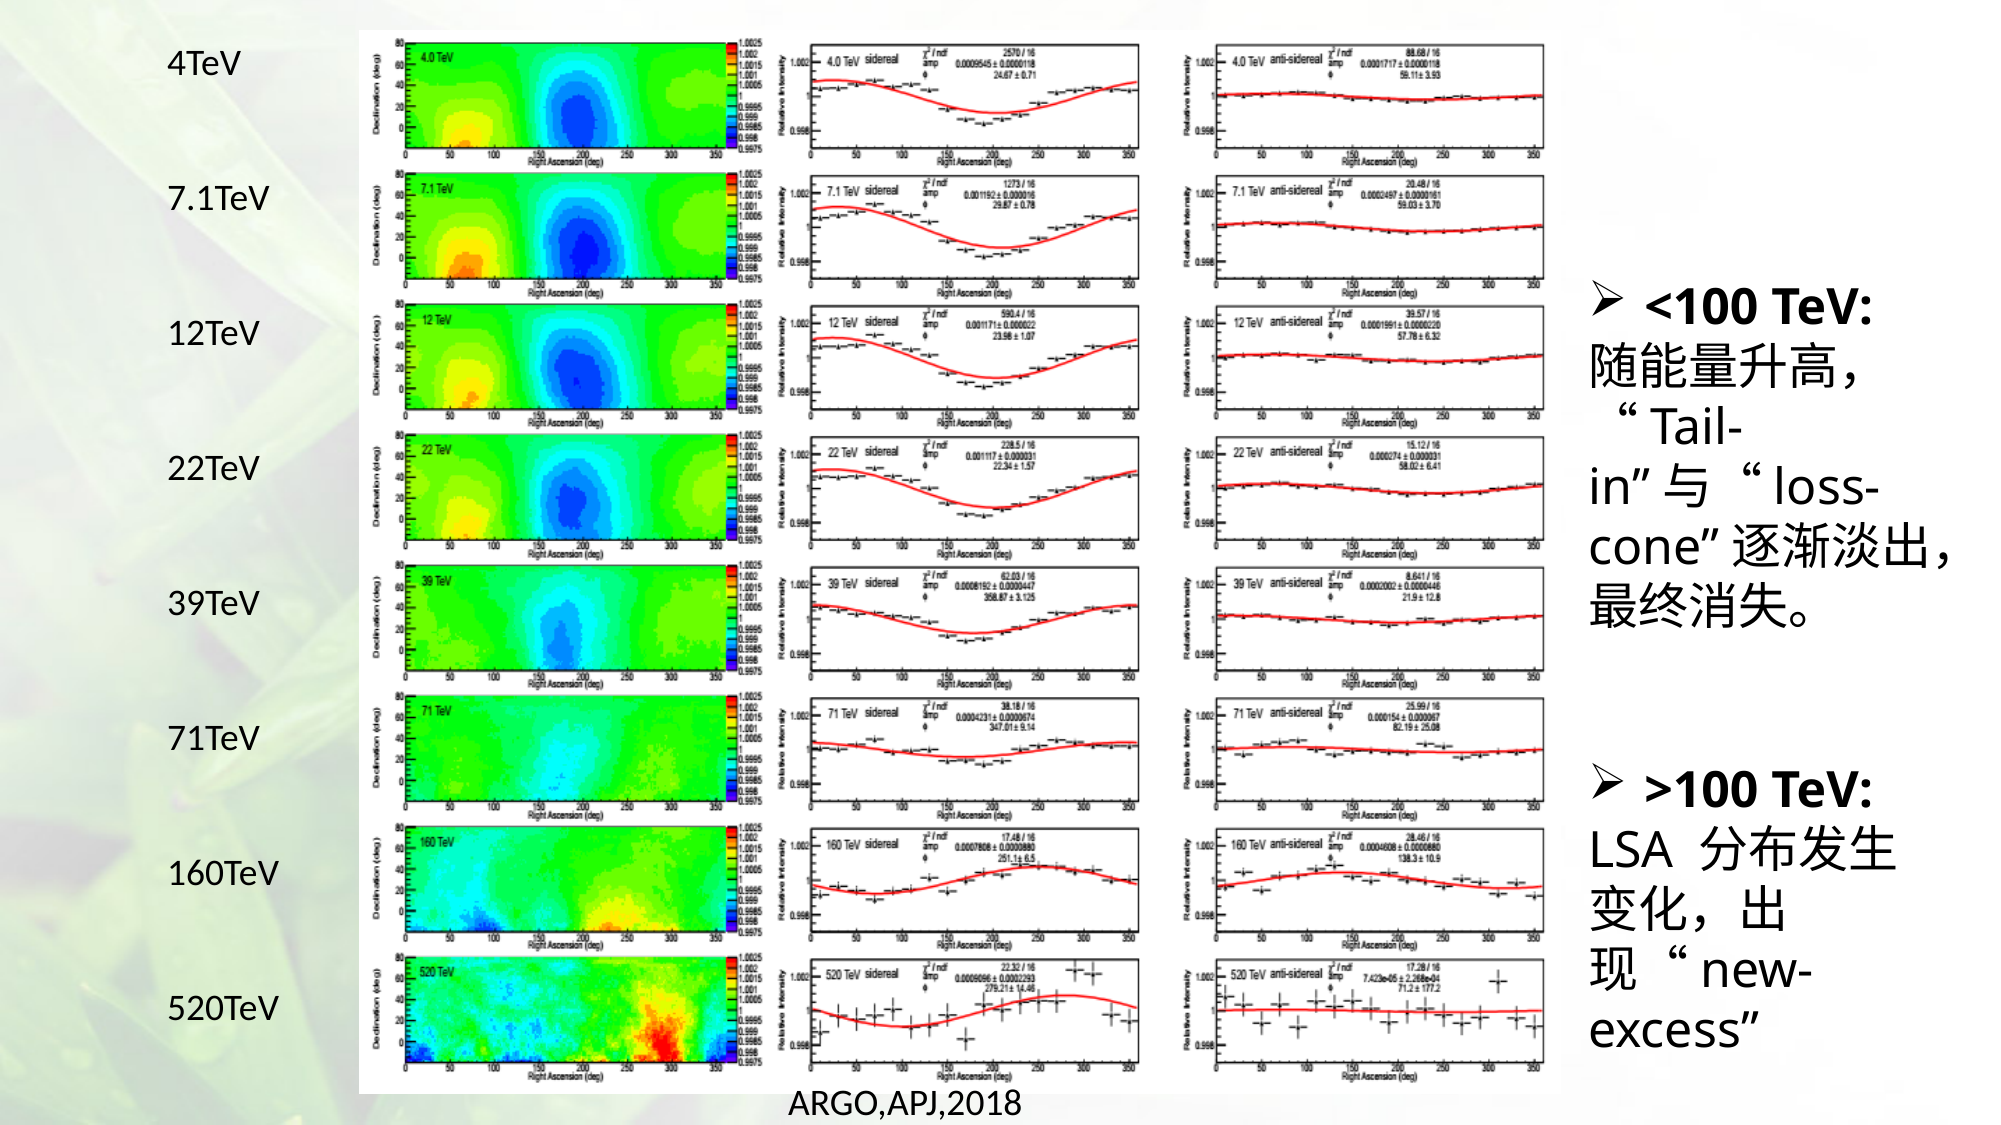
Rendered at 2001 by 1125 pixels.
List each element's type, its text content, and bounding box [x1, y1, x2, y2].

text_box 4TeV 7.1TeV 12TeV 22TeV 39TeV 71TeV 160TeV 520TeV [152, 30, 325, 1036]
text_box >100 TeV: LSA 分布发生变化，出现“new-excess” [1573, 749, 1958, 1065]
picture [0, 0, 2001, 1125]
text_box <100 TeV: 随能量升高，“Tail-in”与“loss-cone”逐渐淡出，最终消失。 [1573, 266, 1958, 642]
text_box ARGO,APJ,2018 [773, 1094, 1061, 1125]
